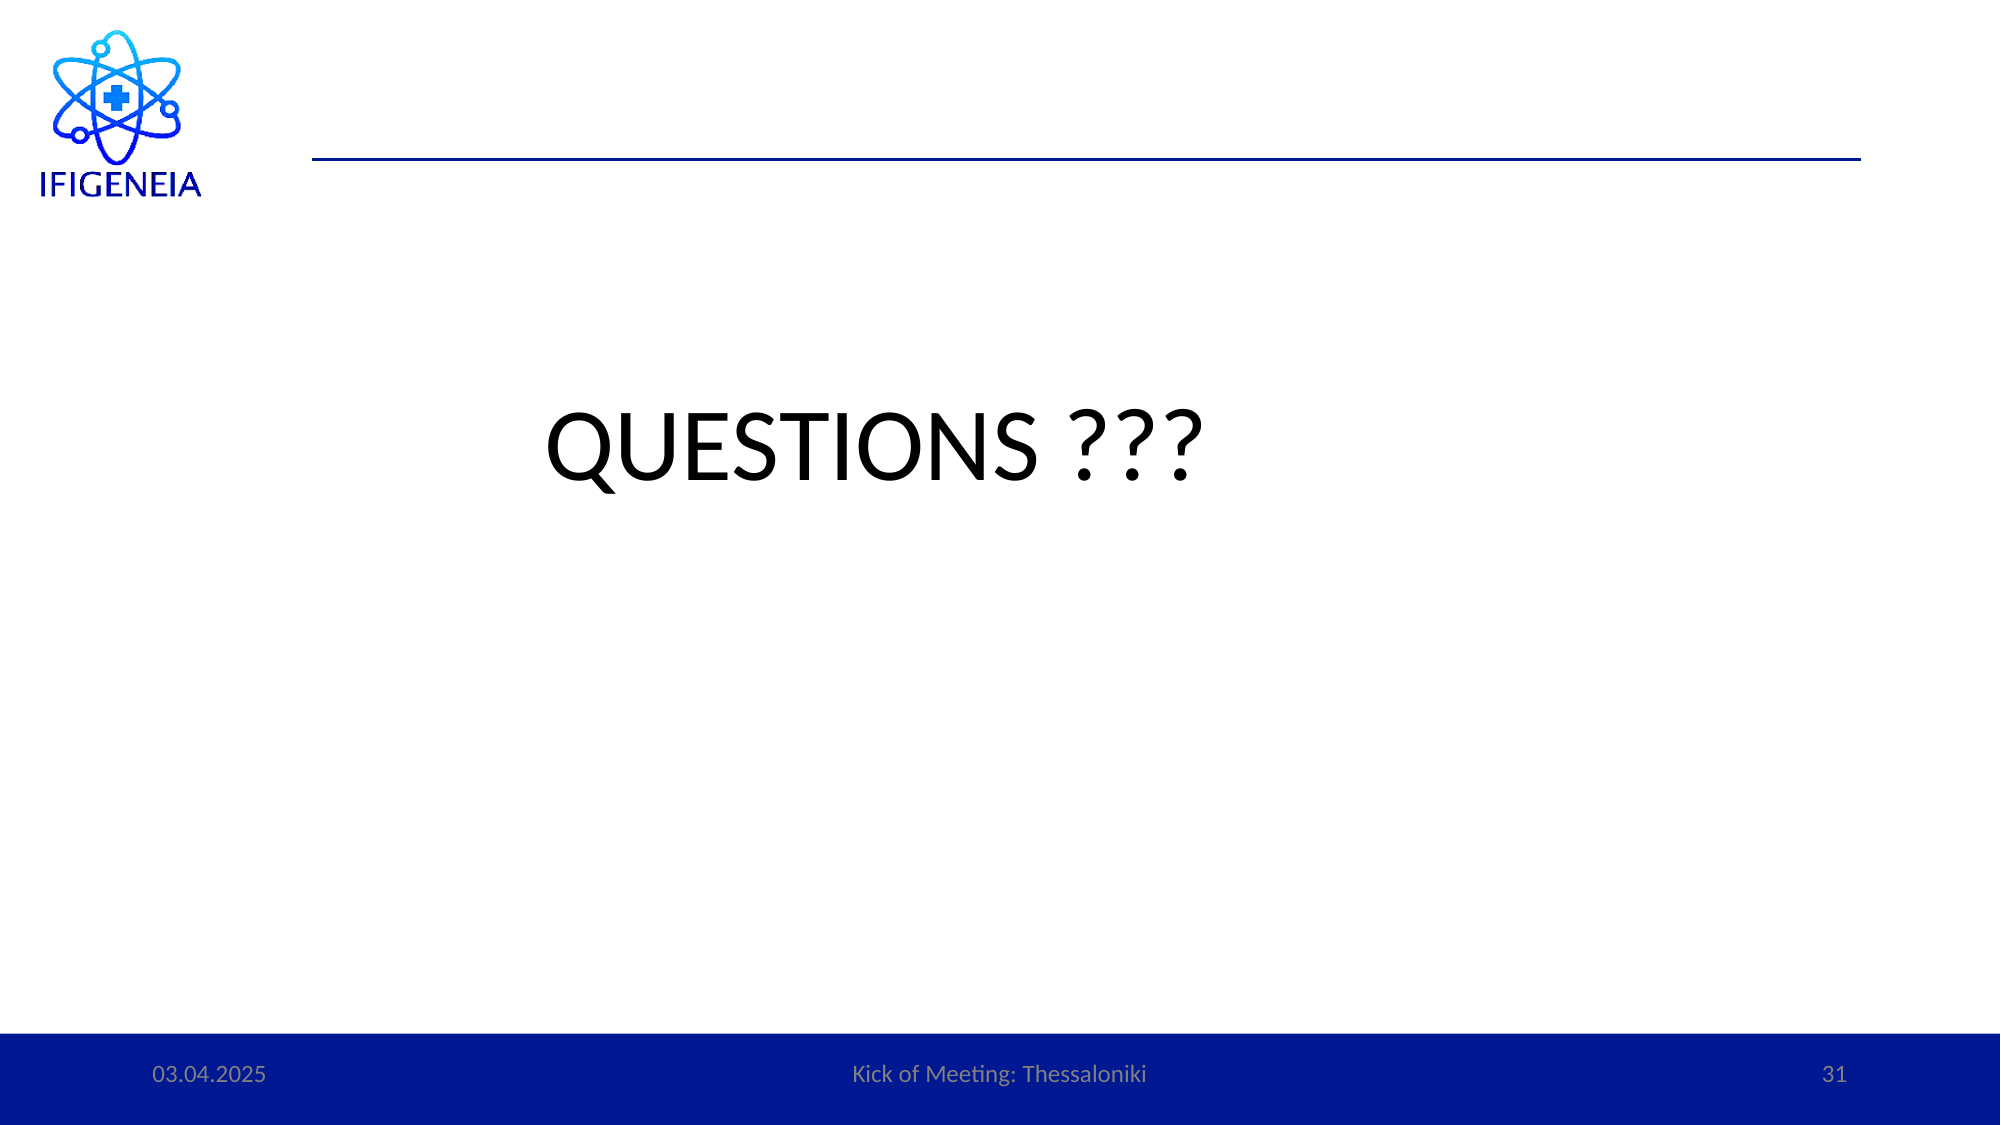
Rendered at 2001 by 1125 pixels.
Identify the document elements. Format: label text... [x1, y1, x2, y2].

picture [97, 45, 105, 53]
picture [15, 30, 226, 230]
footer Kick of Meeting: Thessaloniki [662, 1042, 1338, 1103]
slide_number 31 [1412, 1042, 1863, 1103]
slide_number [137, 1042, 588, 1103]
list QUESTIONS ??? [529, 383, 1279, 543]
